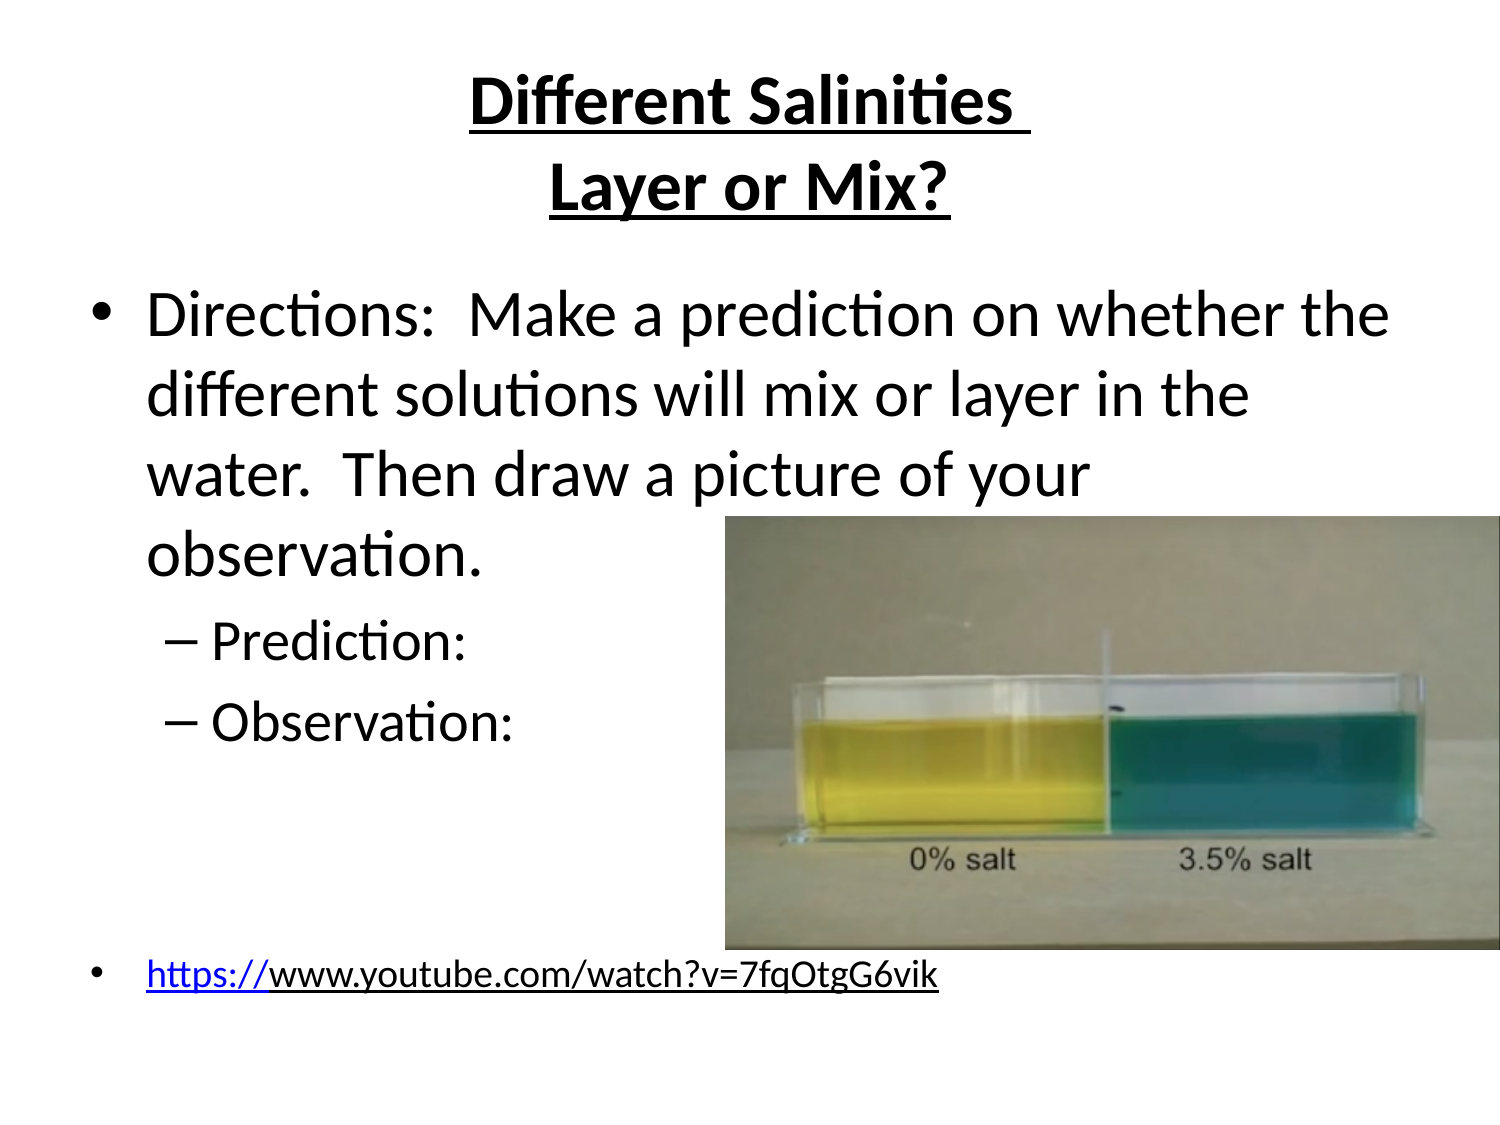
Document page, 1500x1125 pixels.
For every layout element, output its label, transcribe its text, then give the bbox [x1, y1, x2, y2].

picture [725, 516, 1500, 950]
list Directions: Make a prediction on whether the different solutions will mix or layer in the water. Then draw a picture of your observation. Prediction: Observation: https://www.youtube.com/watch?v=7fqOtgG6vik [75, 262, 1425, 1075]
title Different Salinities Layer or Mix? [75, 45, 1425, 233]
